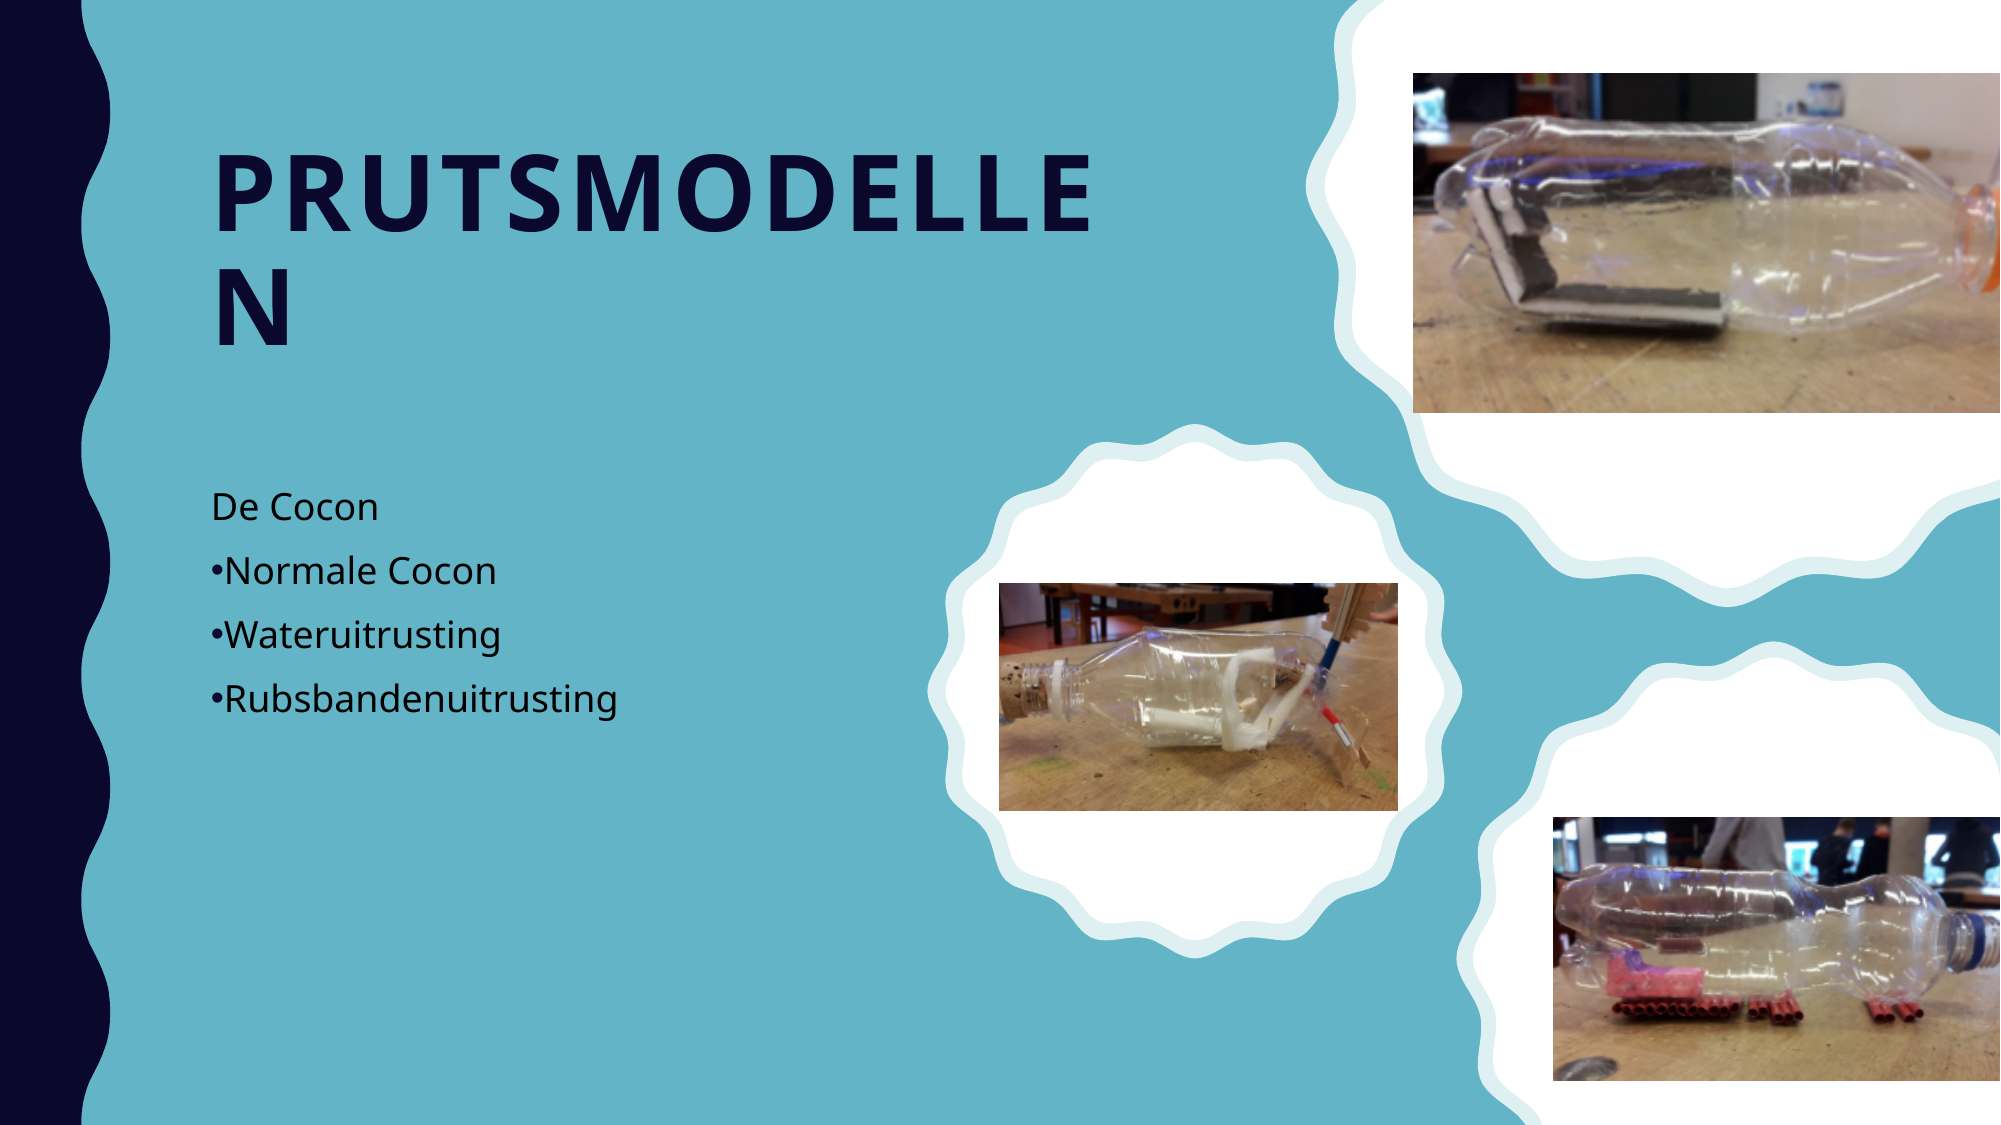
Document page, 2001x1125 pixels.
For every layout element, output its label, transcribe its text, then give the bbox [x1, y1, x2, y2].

picture [1553, 817, 2000, 1081]
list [1413, 73, 2000, 413]
text_box [82, 0, 2000, 1125]
picture [999, 583, 1398, 811]
text_box [1304, 0, 2000, 609]
text_box [0, 0, 111, 1125]
text_box [944, 440, 1446, 942]
text_box [1471, 656, 2000, 1125]
list De Cocon Normale Cocon Wateruitrusting Rubsbandenuitrusting [195, 471, 880, 994]
text_box [1418, 413, 2000, 590]
title Prutsmodellen [195, 131, 1123, 408]
text_box [1455, 640, 2000, 1125]
text_box [926, 422, 1464, 960]
text_box [1323, 0, 2000, 401]
